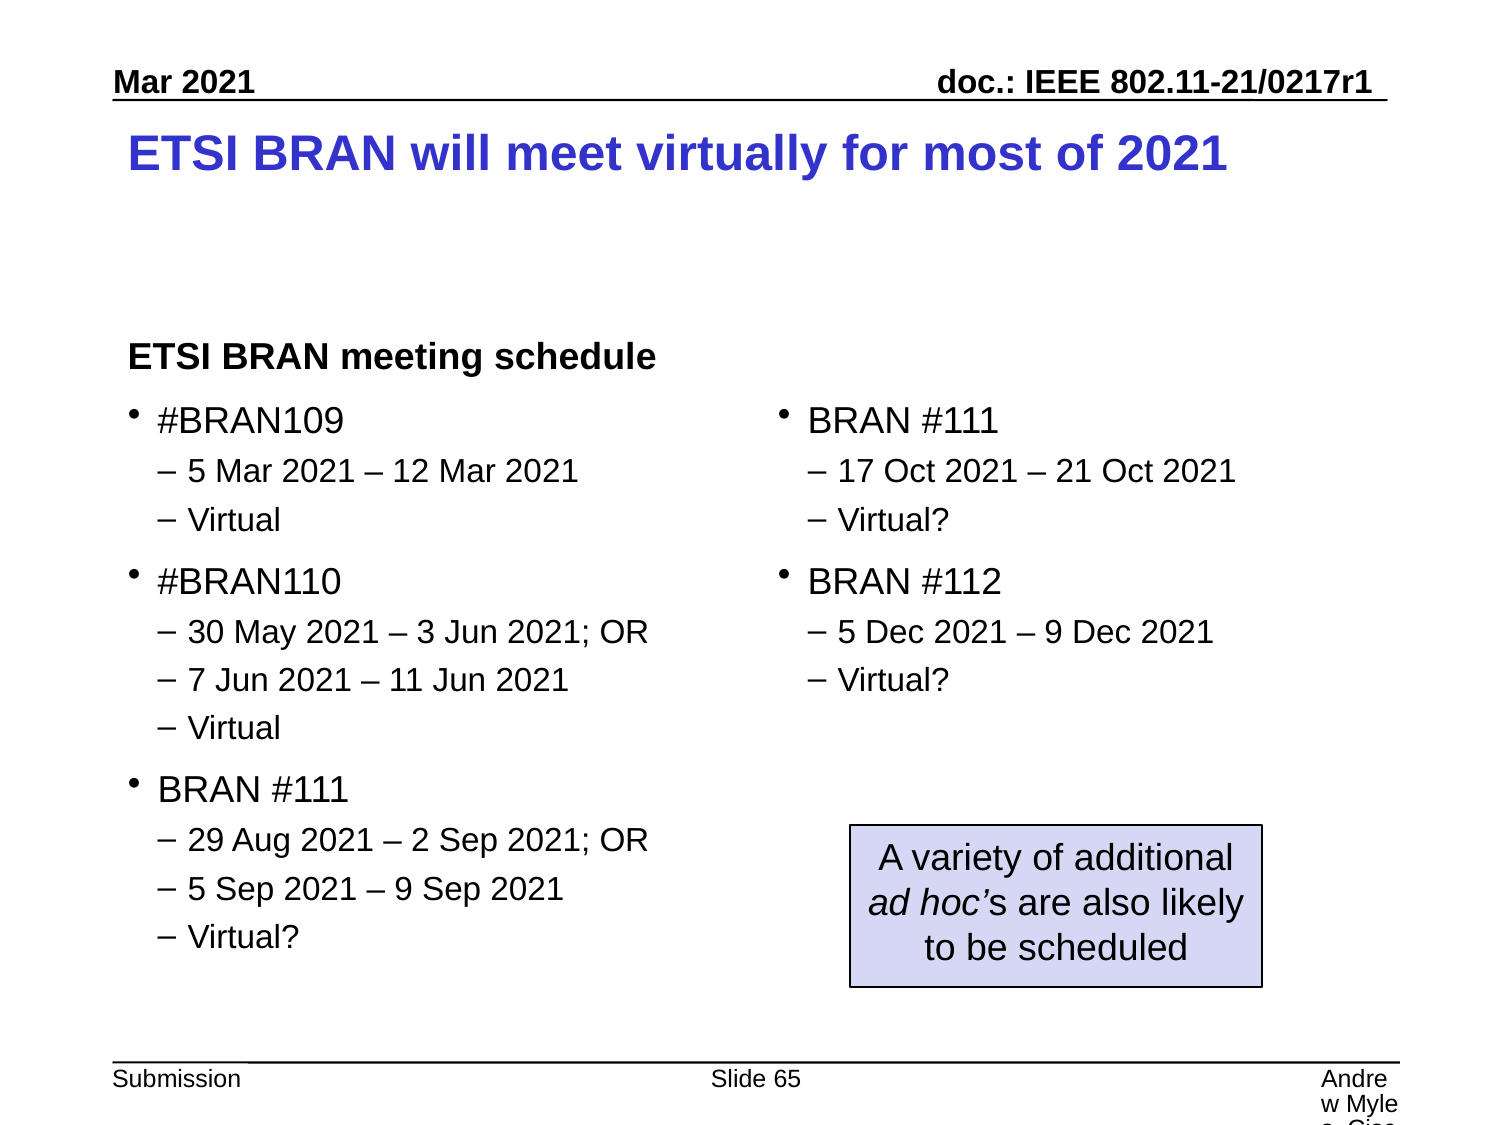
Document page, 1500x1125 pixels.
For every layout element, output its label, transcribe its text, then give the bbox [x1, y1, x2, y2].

title ETSI BRAN will meet virtually for most of 2021 [112, 112, 1388, 288]
text_box A variety of additional ad hoc’s are also likely to be scheduled [849, 824, 1263, 988]
slide_number Slide 65 [709, 1061, 803, 1093]
list ETSI BRAN meeting schedule #BRAN109 5 Mar 2021 – 12 Mar 2021 Virtual #BRAN110 30 May 2021 – 3 Jun 2021; OR 7 Jun 2021 – 11 Jun 2021 Virtual BRAN #111 29 Aug 2021 – 2 Sep 2021; OR 5 Sep 2021 – 9 Sep 2021 Virtual? [112, 324, 738, 1000]
footer Andrew Myles, Cisco [1320, 1061, 1402, 1093]
list BRAN #111 17 Oct 2021 – 21 Oct 2021 Virtual? BRAN #112 5 Dec 2021 – 9 Dec 2021 Virtual? [762, 324, 1388, 1000]
